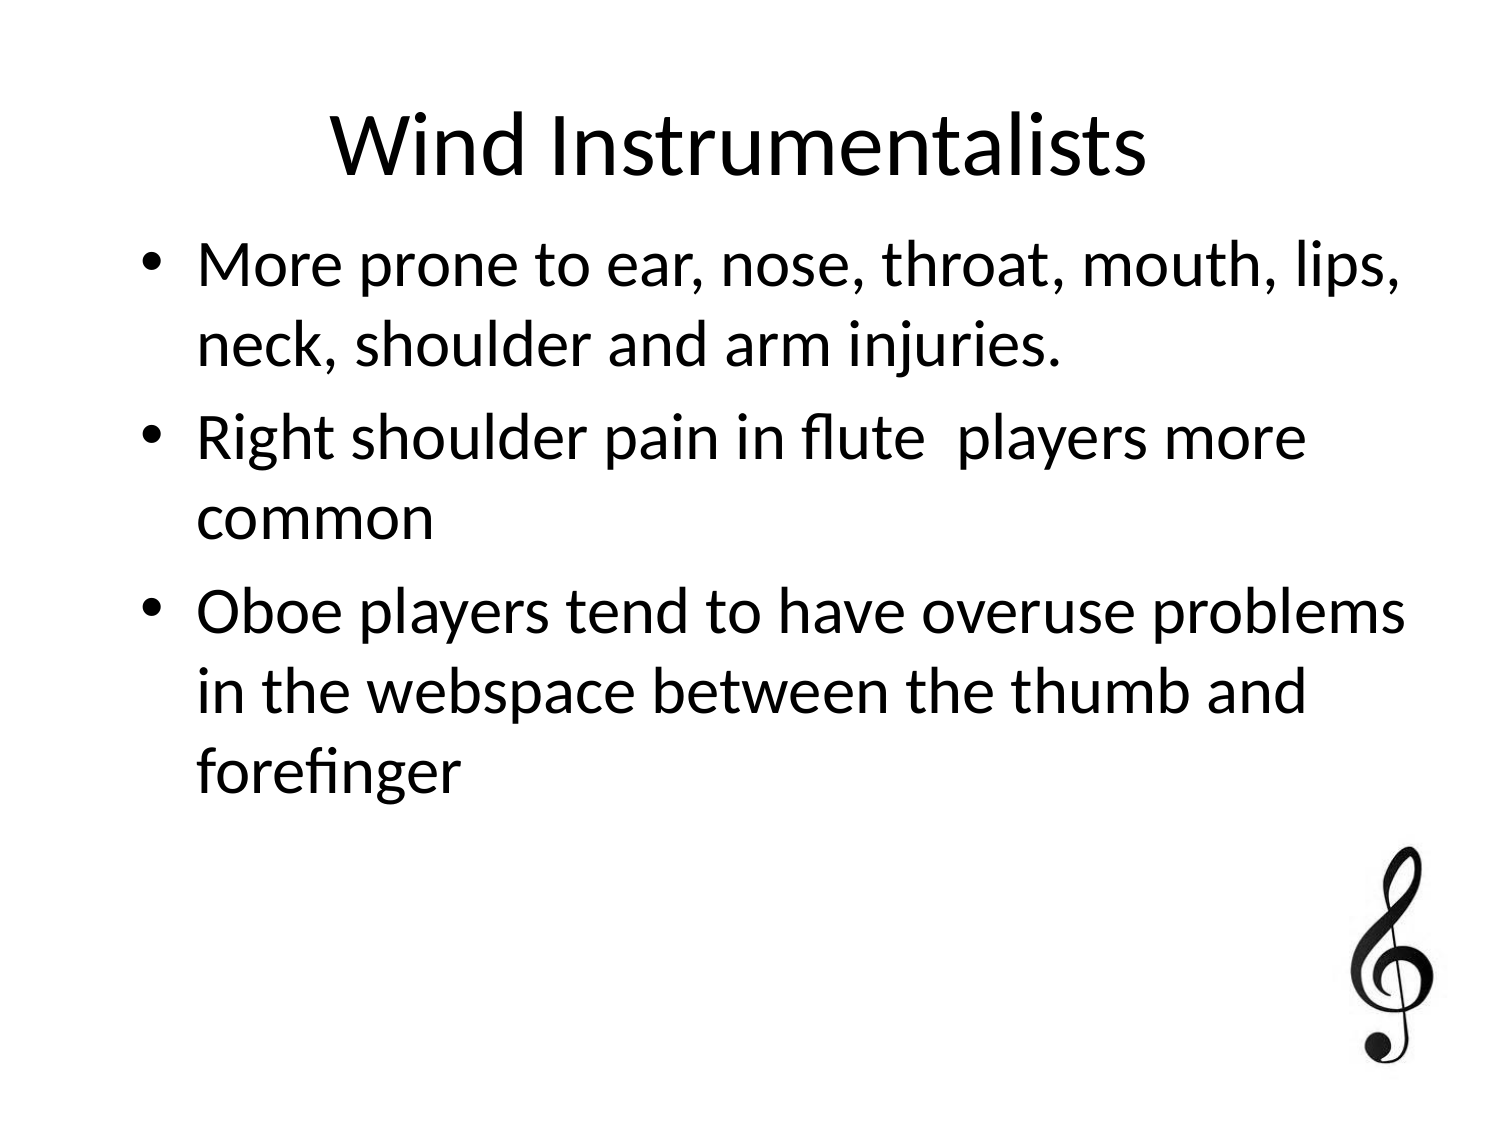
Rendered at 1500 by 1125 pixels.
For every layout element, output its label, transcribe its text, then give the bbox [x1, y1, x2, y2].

picture [1284, 802, 1500, 1108]
list More prone to ear, nose, throat, mouth, lips, neck, shoulder and arm injuries. Right shoulder pain in flute players more common Oboe players tend to have overuse problems in the webspace between the thumb and forefinger [124, 212, 1476, 956]
title Wind Instrumentalists [74, 44, 1426, 233]
